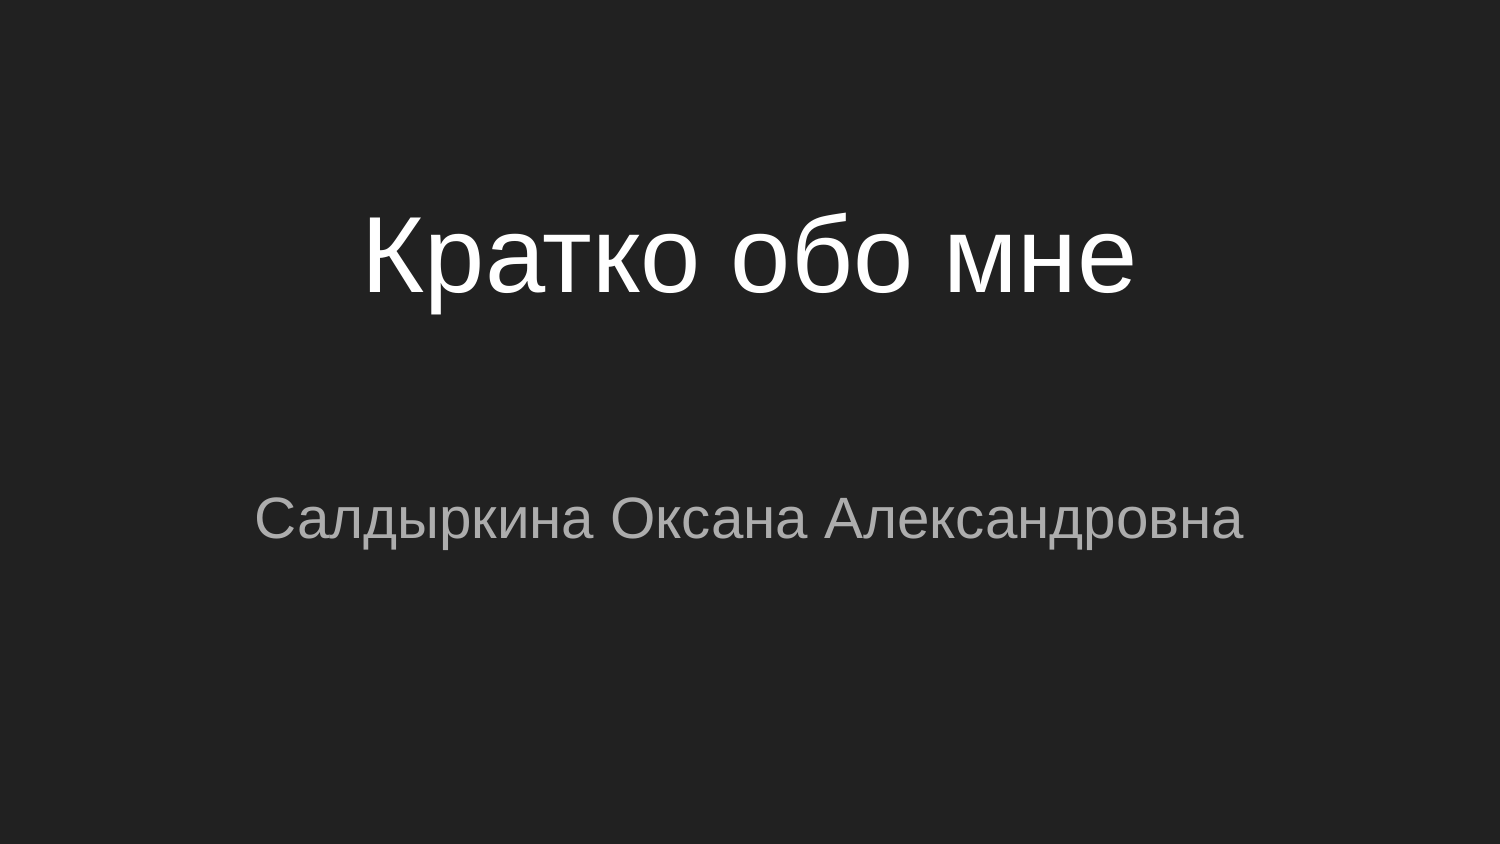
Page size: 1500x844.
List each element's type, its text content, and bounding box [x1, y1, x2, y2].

subtitle Салдыркина Оксана Александровна [51, 464, 1449, 595]
title Кратко обо мне [51, 122, 1449, 459]
